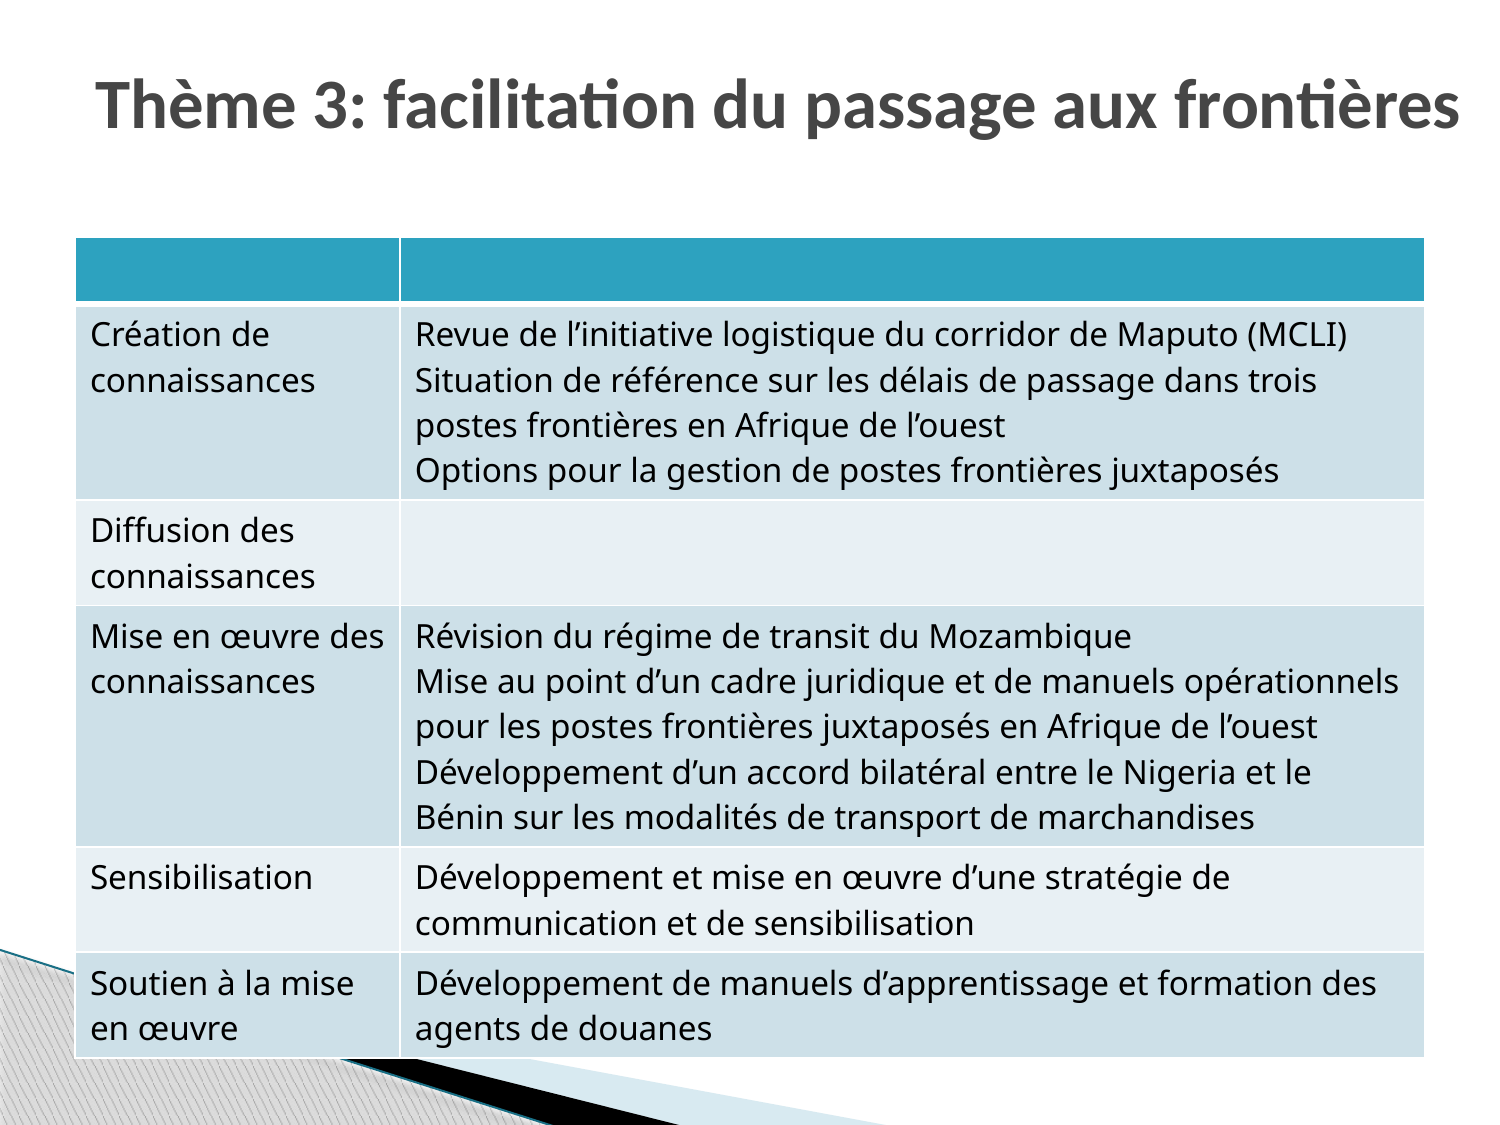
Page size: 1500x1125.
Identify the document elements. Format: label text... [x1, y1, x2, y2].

table_cell Diffusion des connaissances [76, 501, 399, 605]
table_cell Révision du régime de transit du Mozambique Mise au point d’un cadre juridique et de manuels opérationnels pour les postes frontières juxtaposés en Afrique de l’ouest Développement d’un accord bilatéral entre le Nigeria et le Bénin sur les modalités de transport de marchandises [401, 606, 1424, 846]
table_cell Revue de l’initiative logistique du corridor de Maputo (MCLI) Situation de référence sur les délais de passage dans trois postes frontières en Afrique de l’ouest Options pour la gestion de postes frontières juxtaposés [401, 307, 1424, 499]
table_cell Soutien à la mise en œuvre [76, 953, 399, 1057]
table_cell Développement et mise en œuvre d’une stratégie de communication et de sensibilisation [401, 848, 1424, 951]
table_cell Développement de manuels d’apprentissage et formation des agents de douanes [401, 953, 1424, 1057]
table_cell Sensibilisation [76, 848, 399, 951]
table_header [76, 238, 399, 301]
table_cell Création de connaissances [76, 307, 399, 499]
table_cell [401, 501, 1424, 605]
text_box Thème 3: facilitation du passage aux frontières [62, 49, 1488, 125]
table_cell Mise en œuvre des connaissances [76, 606, 399, 846]
table_header [401, 238, 1424, 301]
